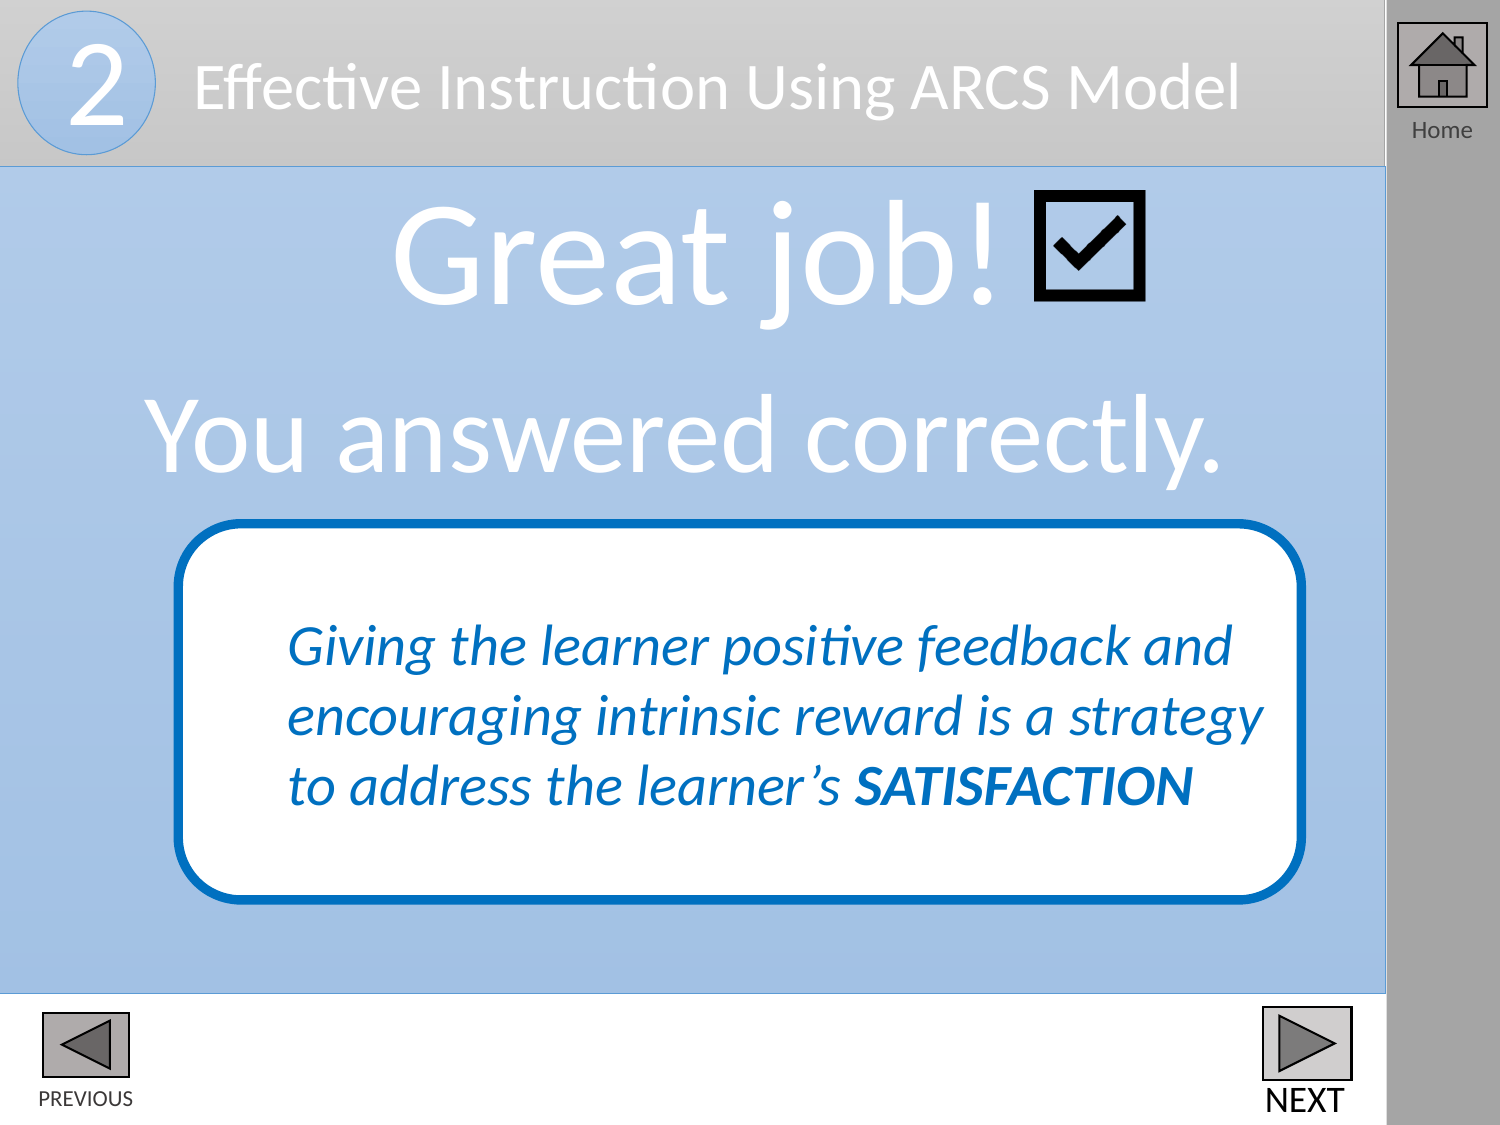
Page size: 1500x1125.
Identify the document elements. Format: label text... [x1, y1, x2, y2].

text_box NEXT [1233, 1067, 1377, 1125]
list Effective Instruction Using ARCS Model [178, 21, 1368, 155]
text_box Great job! You answered correctly. [46, 344, 1352, 596]
text_box PREVIOUS [5, 1078, 167, 1117]
text_box Giving the learner positive feedback and encouraging intrinsic reward is a strategy to address the learner’s SATISFACTION [177, 522, 1303, 901]
text_box [1262, 1006, 1353, 1067]
text_box [42, 1012, 130, 1078]
list 2 [49, 24, 130, 146]
picture [990, 146, 1189, 345]
